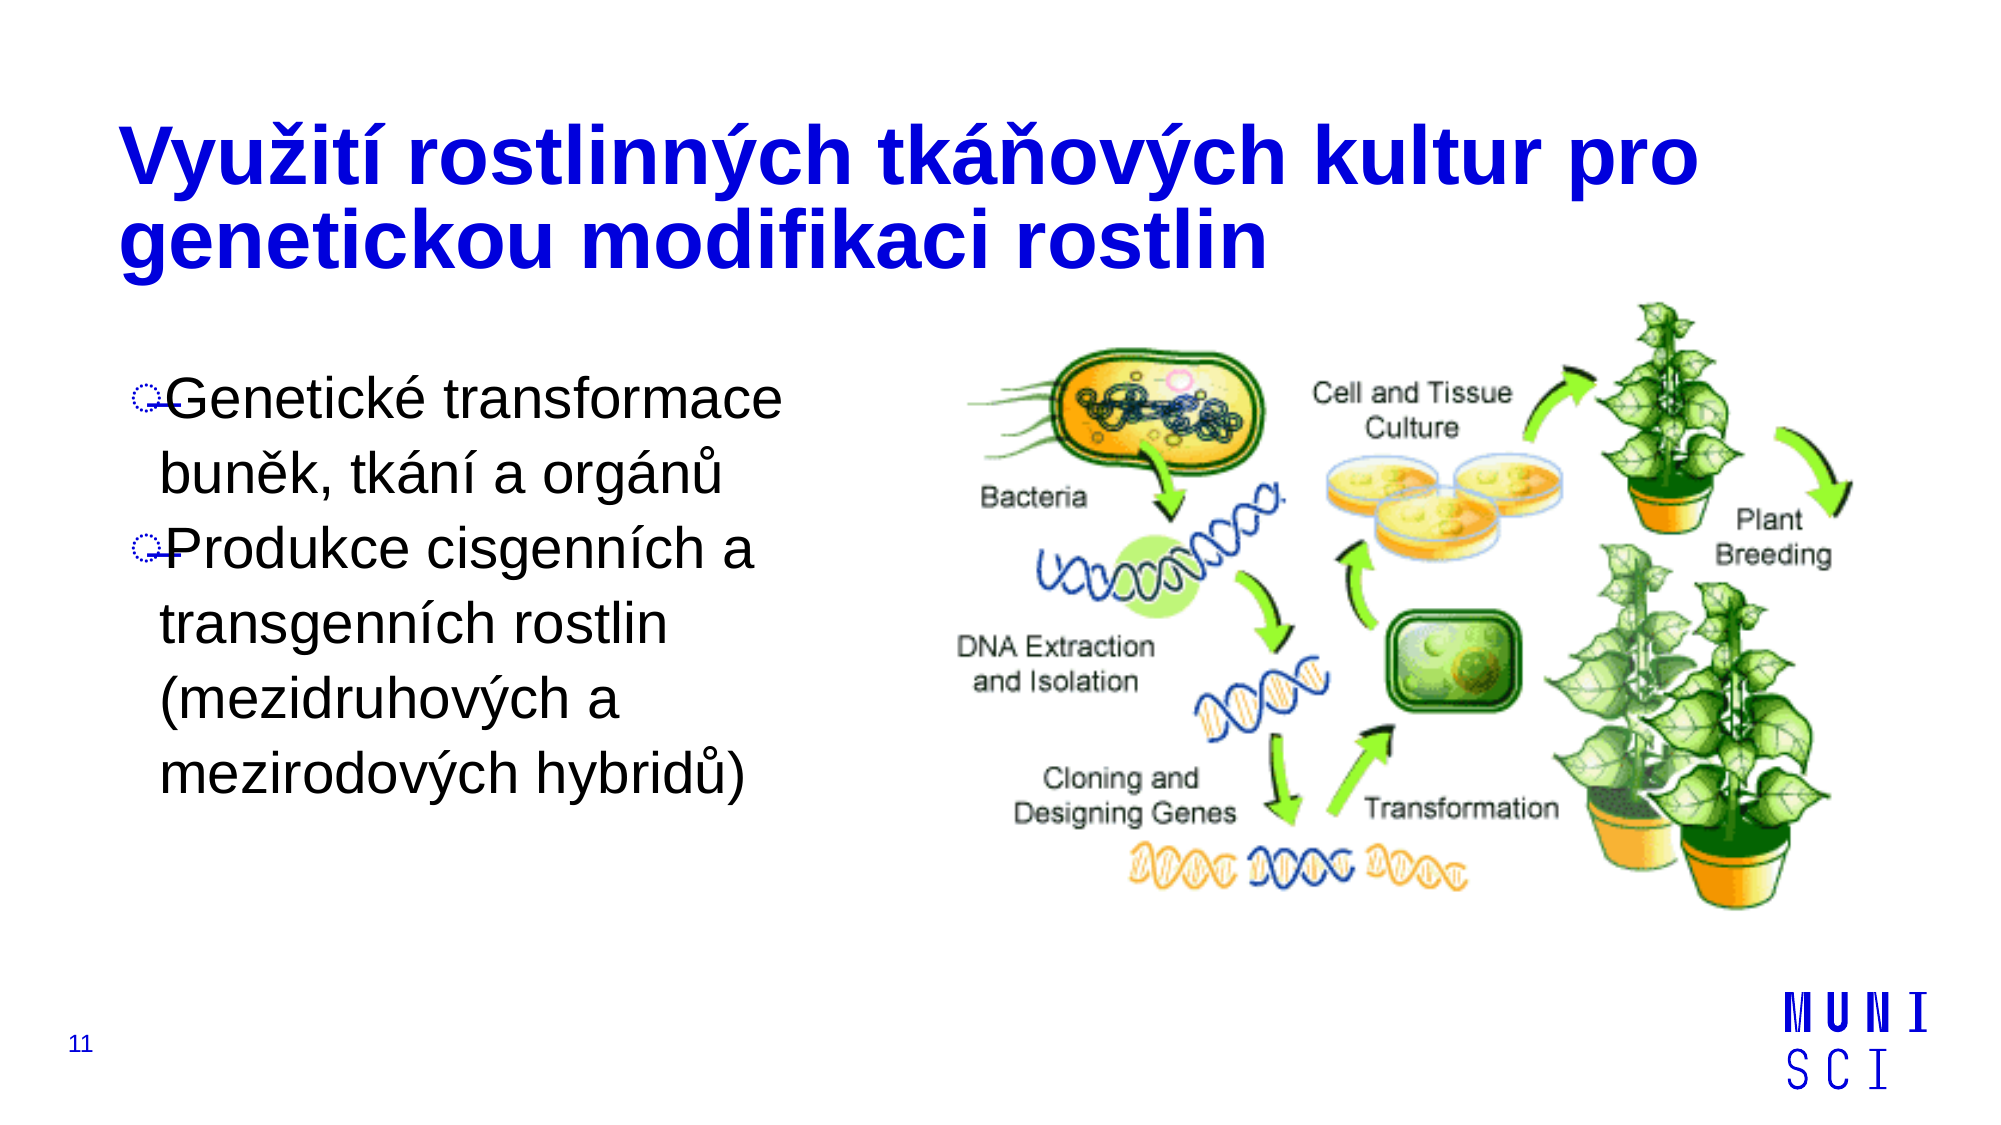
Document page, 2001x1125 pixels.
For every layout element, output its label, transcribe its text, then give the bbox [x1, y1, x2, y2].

title Využití rostlinných tkáňových kultur pro genetickou modifikaci rostlin [118, 118, 1883, 193]
slide_number 11 [67, 1021, 110, 1063]
picture [937, 290, 1883, 935]
list Genetické transformace buněk, tkání a orgánů Produkce cisgenních a transgenních rostlin (mezidruhových a mezirodových hybridů) [118, 355, 861, 957]
